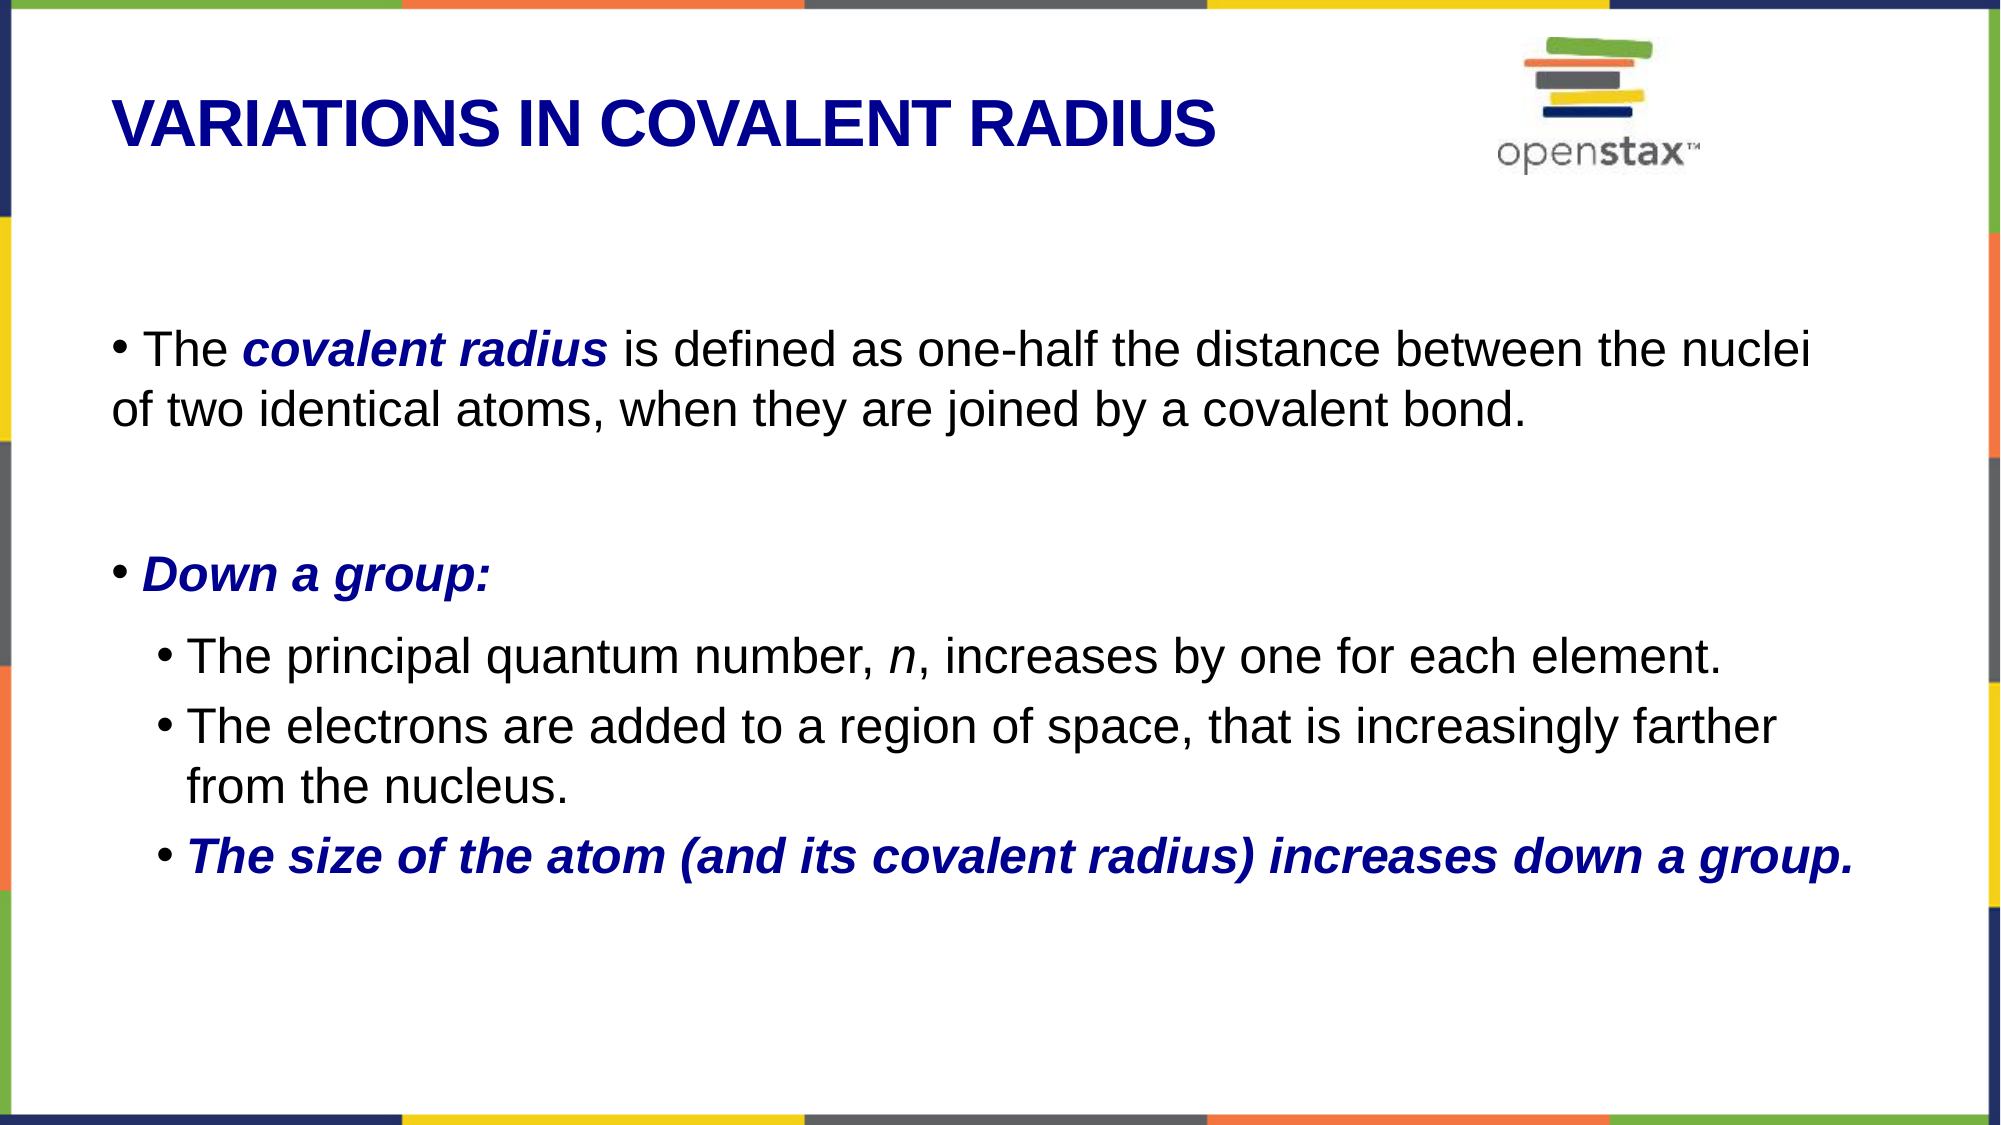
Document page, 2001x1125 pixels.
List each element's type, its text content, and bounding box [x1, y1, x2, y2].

picture [0, 0, 2001, 1125]
title Variations in covalent radius [96, 83, 1288, 168]
list The covalent radius is defined as one-half the distance between the nuclei of two identical atoms, when they are joined by a covalent bond. Down a group: The principal quantum number, n, increases by one for each element. The electrons are added to a region of space, that is increasingly farther from the nucleus. The size of the atom (and its covalent radius) increases down a group. [96, 226, 1881, 1087]
